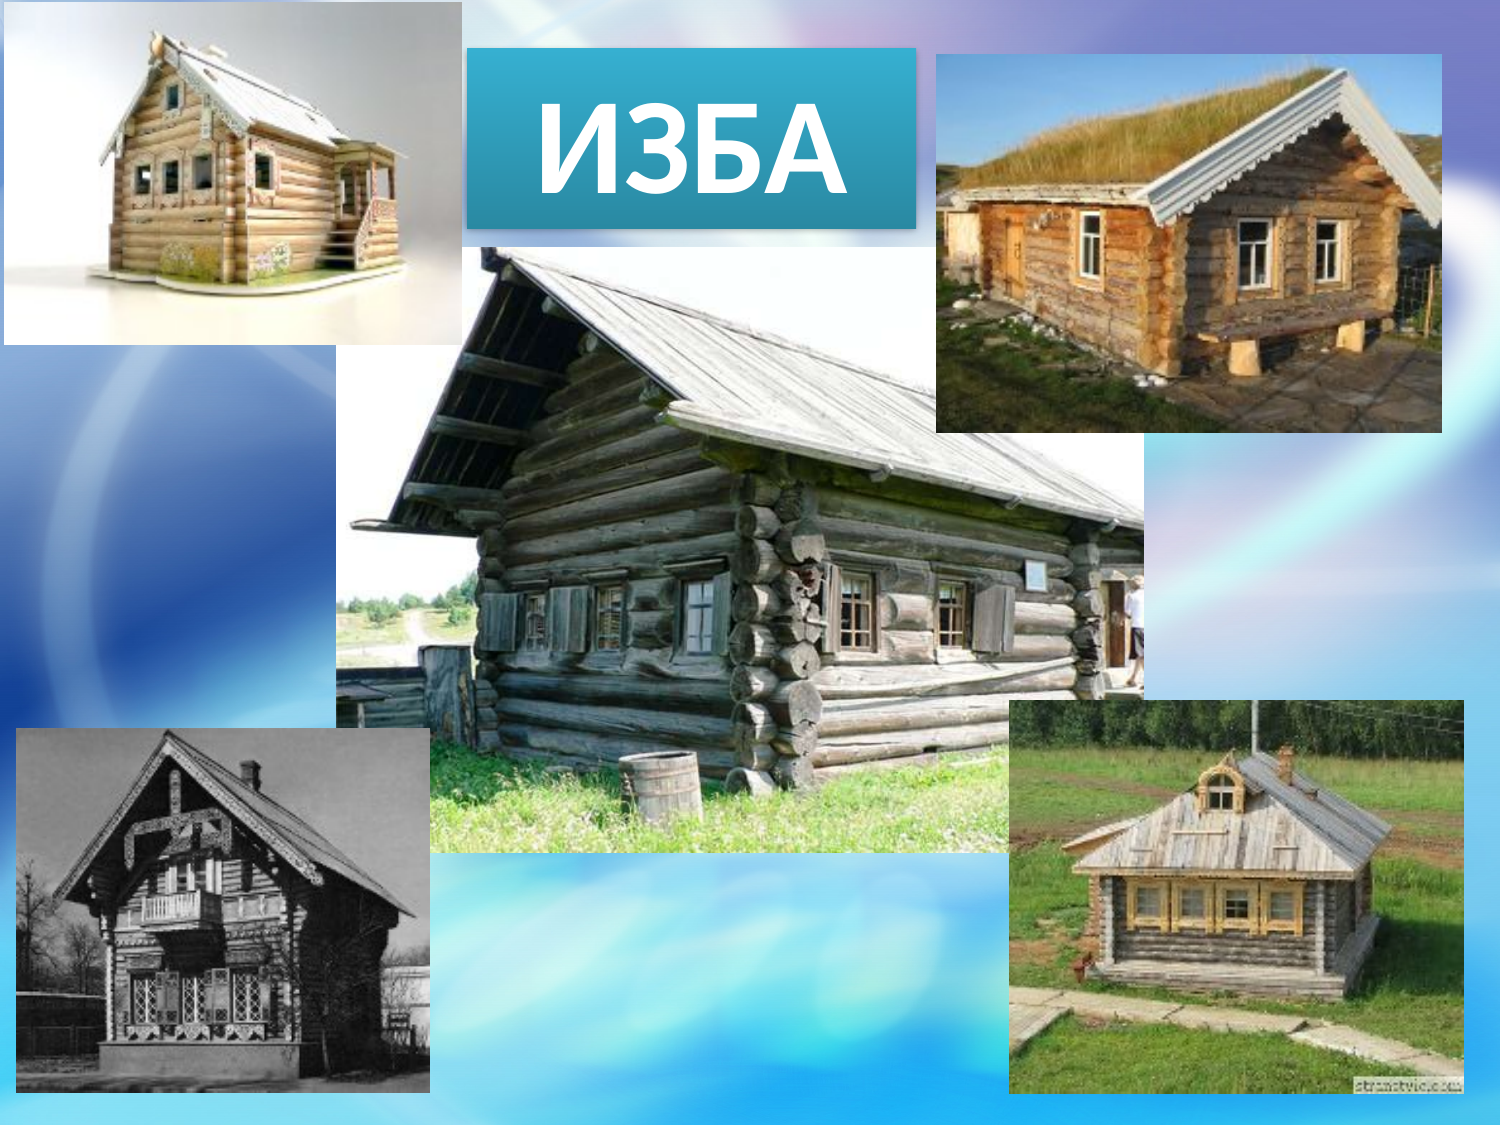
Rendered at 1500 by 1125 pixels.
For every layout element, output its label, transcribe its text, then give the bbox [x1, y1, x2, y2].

text_box ИЗБА [467, 48, 917, 229]
picture [0, 0, 1500, 1125]
